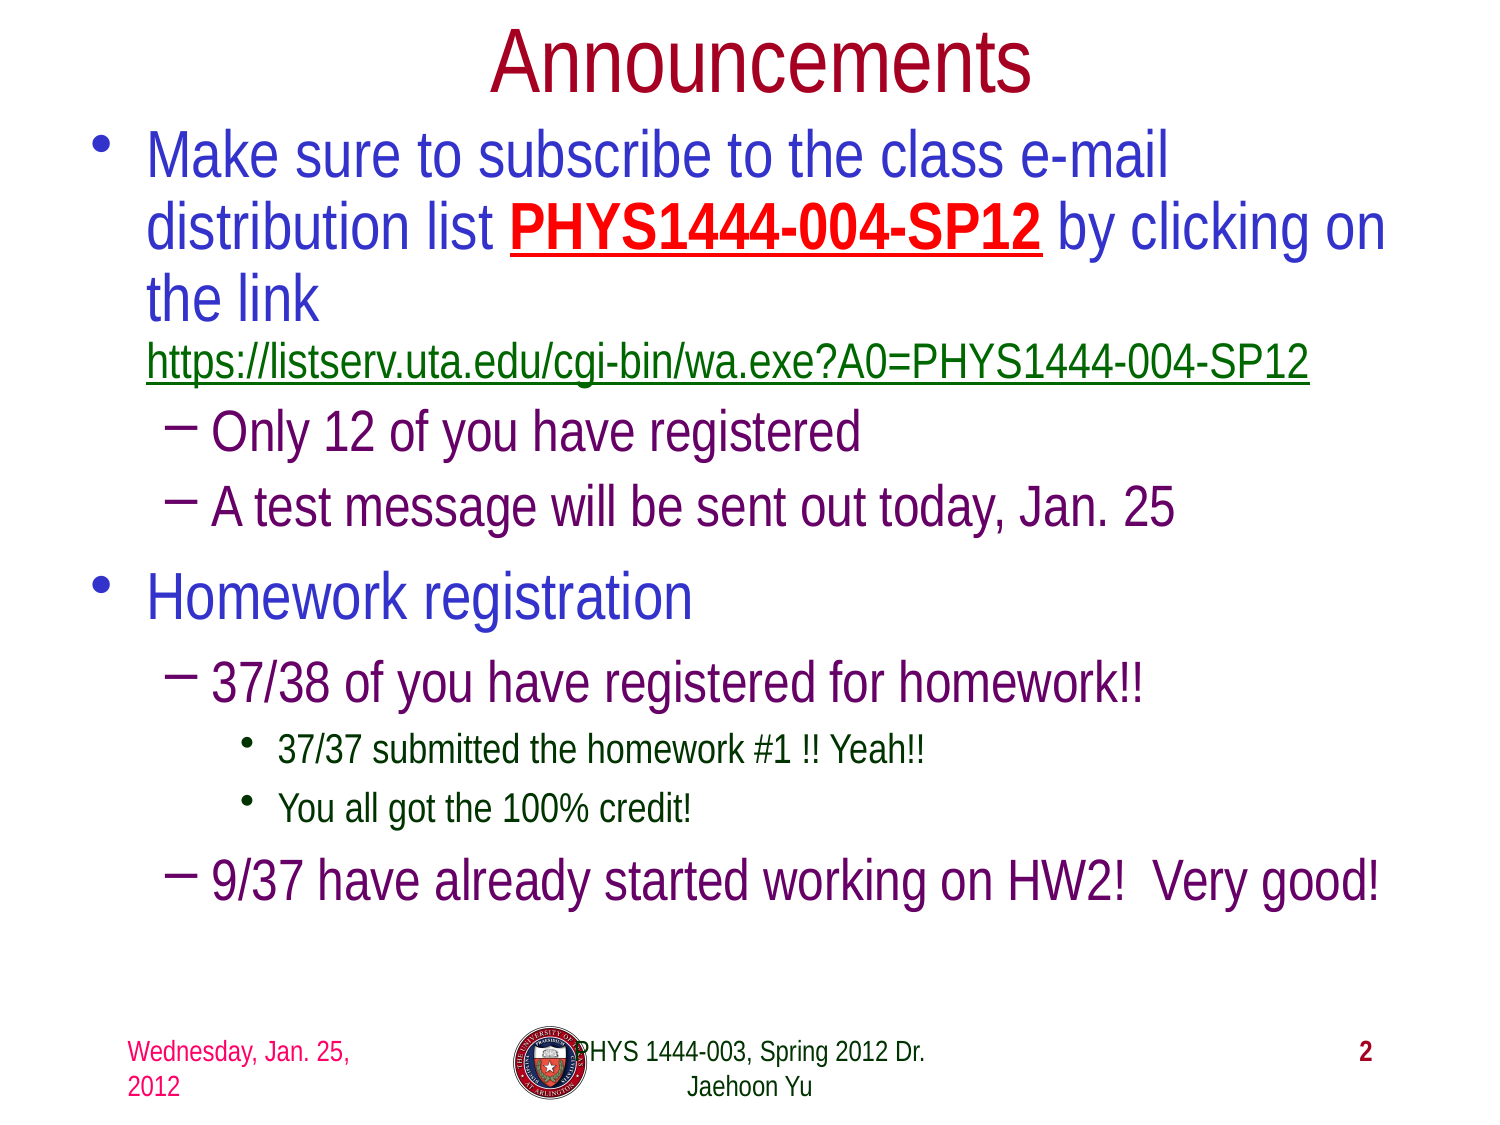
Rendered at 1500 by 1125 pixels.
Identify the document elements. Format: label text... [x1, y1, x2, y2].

slide_number 2 [1074, 1024, 1388, 1101]
list Make sure to subscribe to the class e-mail distribution list PHYS1444-004-SP12 by clicking on the link https://listserv.uta.edu/cgi-bin/wa.exe?A0=PHYS1444-004-SP12 Only 12 of you have registered A test message will be sent out today, Jan. 25 Homework registration 37/38 of you have registered for homework!! 37/37 submitted the homework #1 !! Yeah!! You all got the 100% credit! 9/37 have already started working on HW2! Very good! [74, 112, 1413, 1013]
title Announcements [124, 0, 1401, 112]
footer PHYS 1444-003, Spring 2012 Dr. Jaehoon Yu [512, 1024, 988, 1101]
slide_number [112, 1024, 426, 1101]
